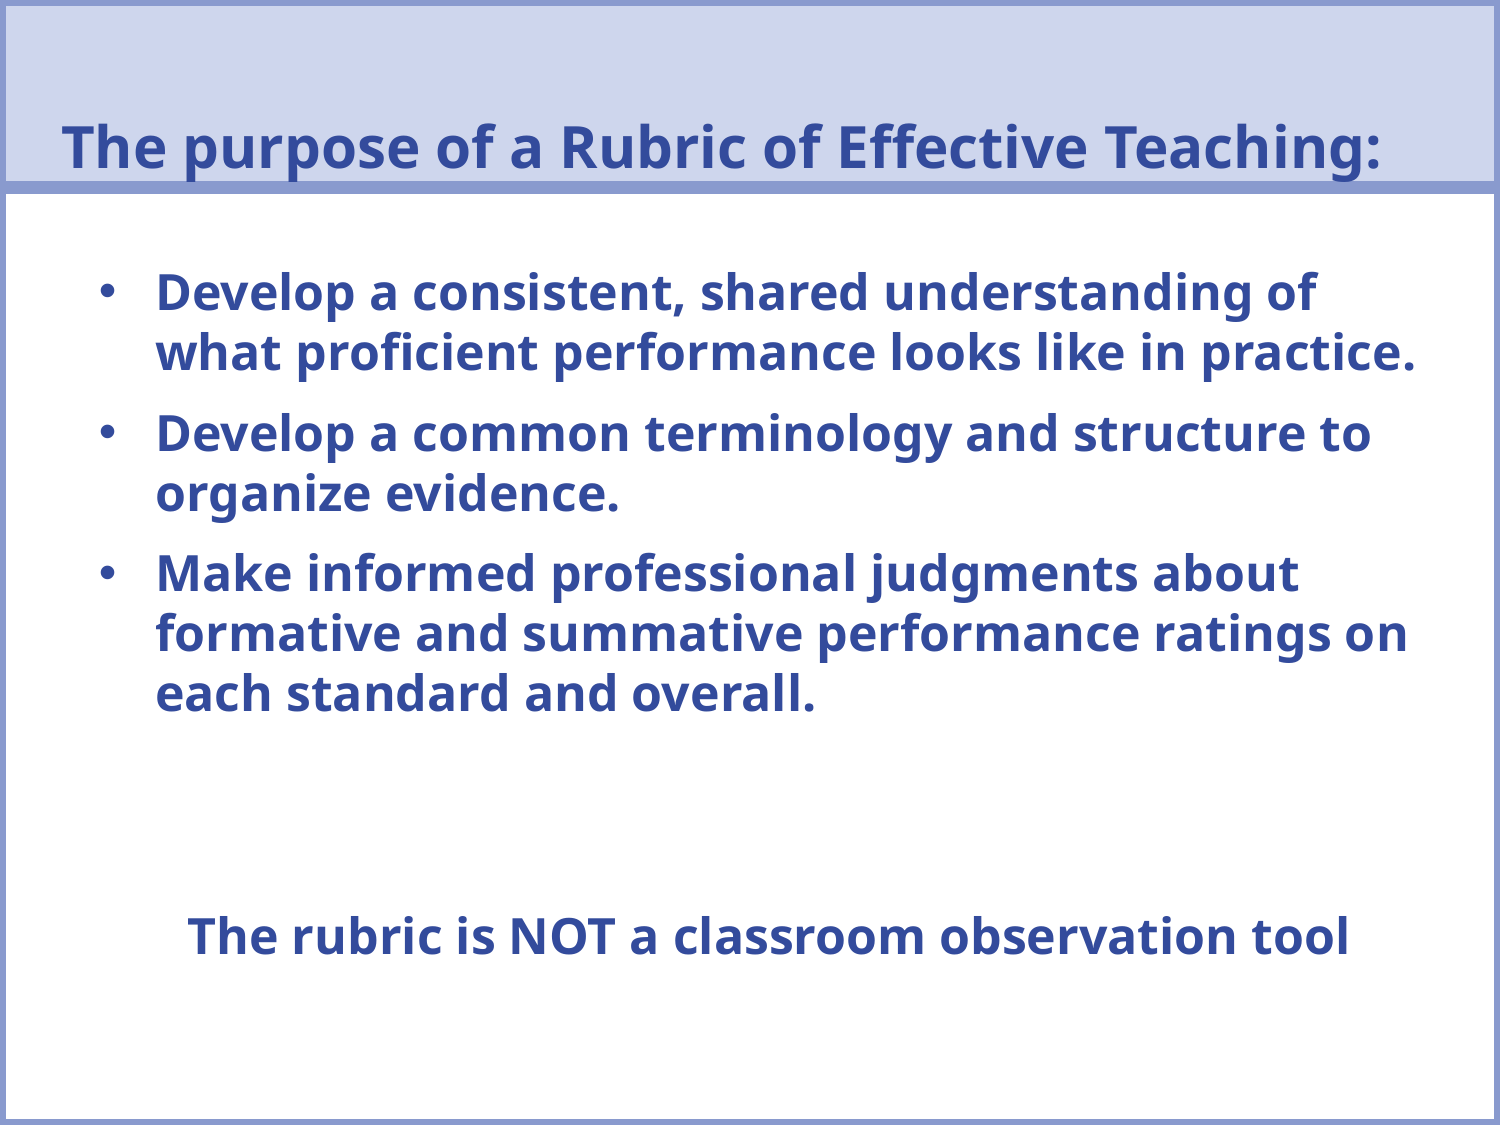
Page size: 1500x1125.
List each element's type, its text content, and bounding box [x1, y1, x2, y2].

title The purpose of a Rubric of Effective Teaching: [0, 0, 1500, 194]
list Develop a consistent, shared understanding of what proficient performance looks like in practice. Develop a common terminology and structure to organize evidence. Make informed professional judgments about formative and summative performance ratings on each standard and overall. The rubric is NOT a classroom observation tool [98, 260, 1440, 1054]
